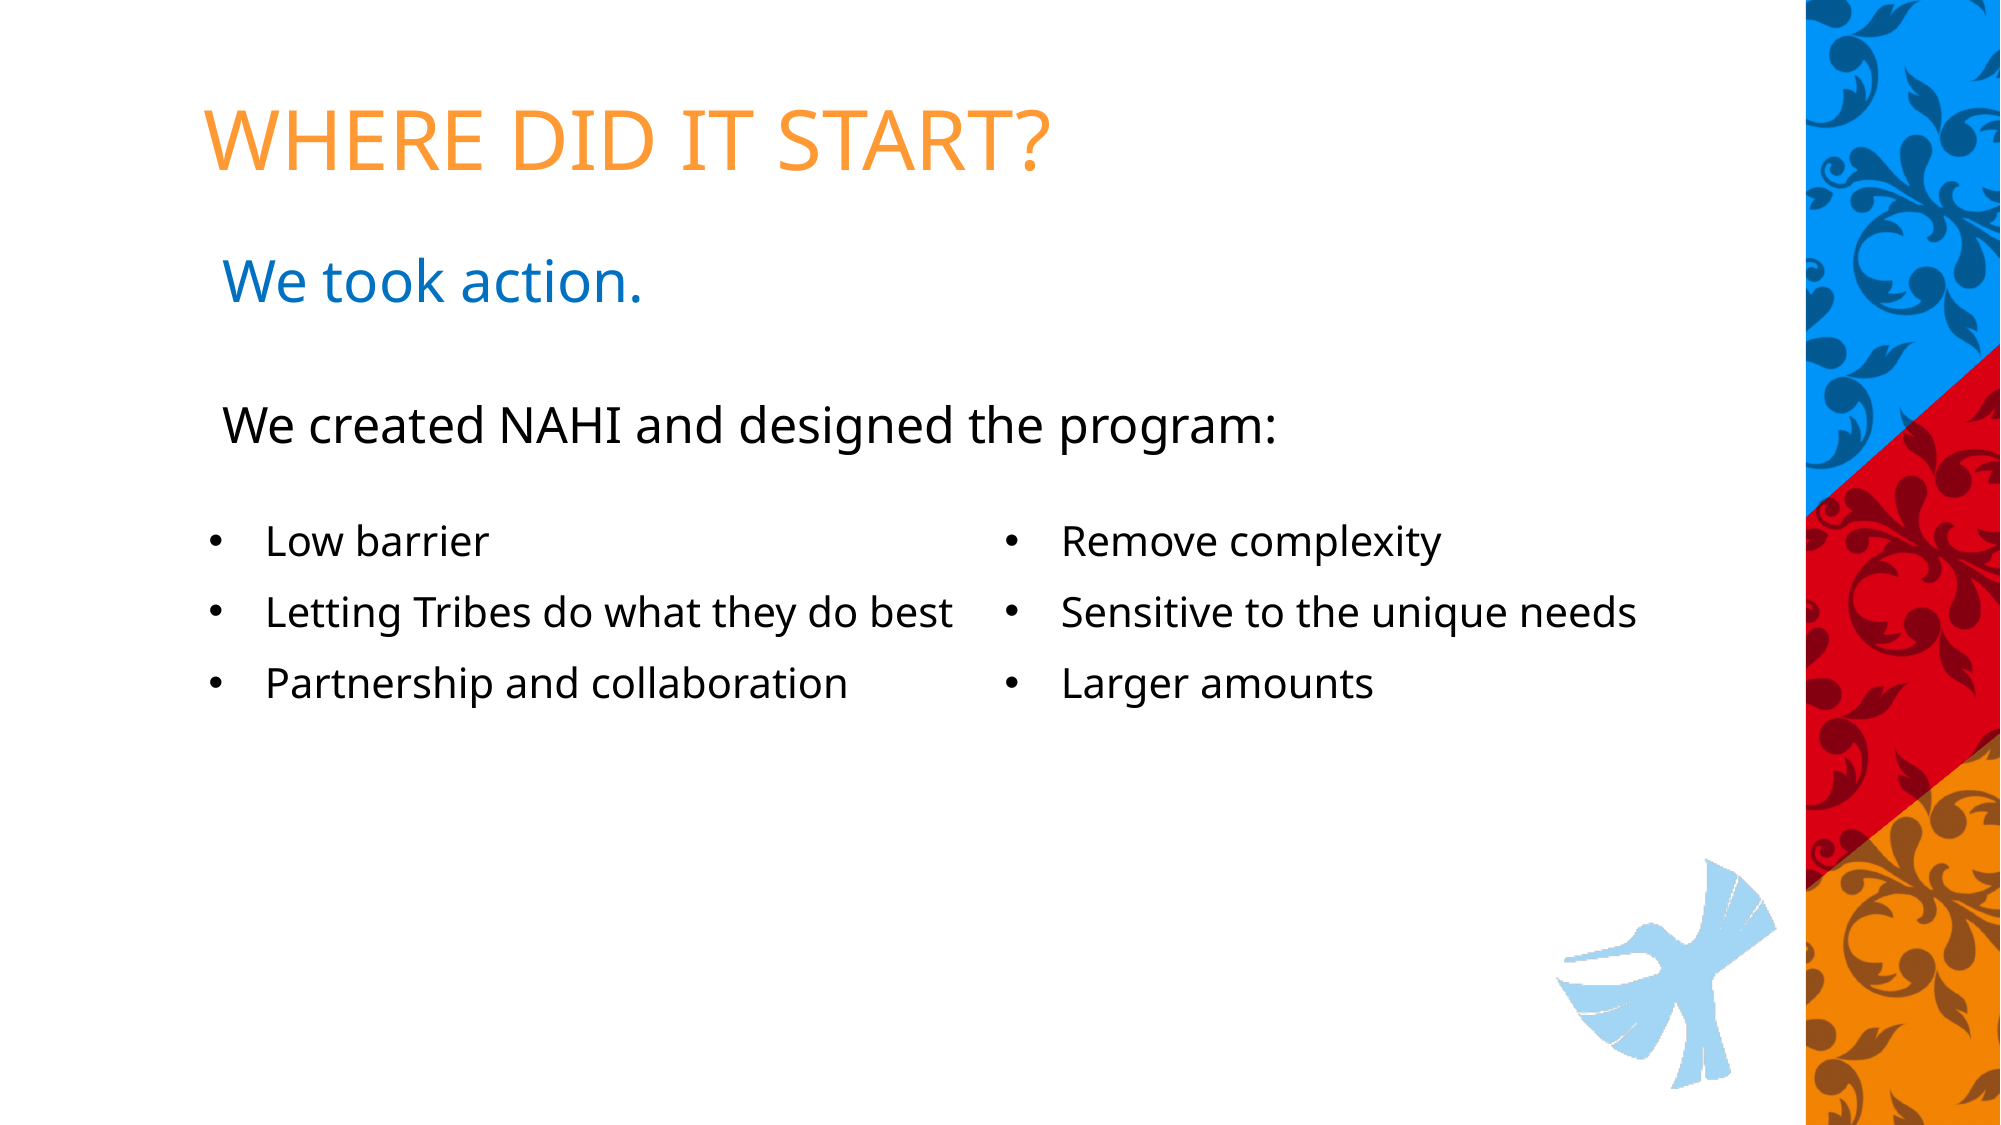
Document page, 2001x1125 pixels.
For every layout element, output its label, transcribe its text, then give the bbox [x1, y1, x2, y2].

picture [1558, 862, 1791, 1095]
text_box Low barrier Letting Tribes do what they do best Partnership and collaboration Remove complexity Sensitive to the unique needs Larger amounts [193, 507, 1805, 1027]
text_box We created NAHI and designed the program: [207, 386, 1520, 506]
text_box We took action. [207, 244, 718, 344]
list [1805, 0, 2000, 1125]
text_box Where did it start? [188, 35, 1805, 253]
